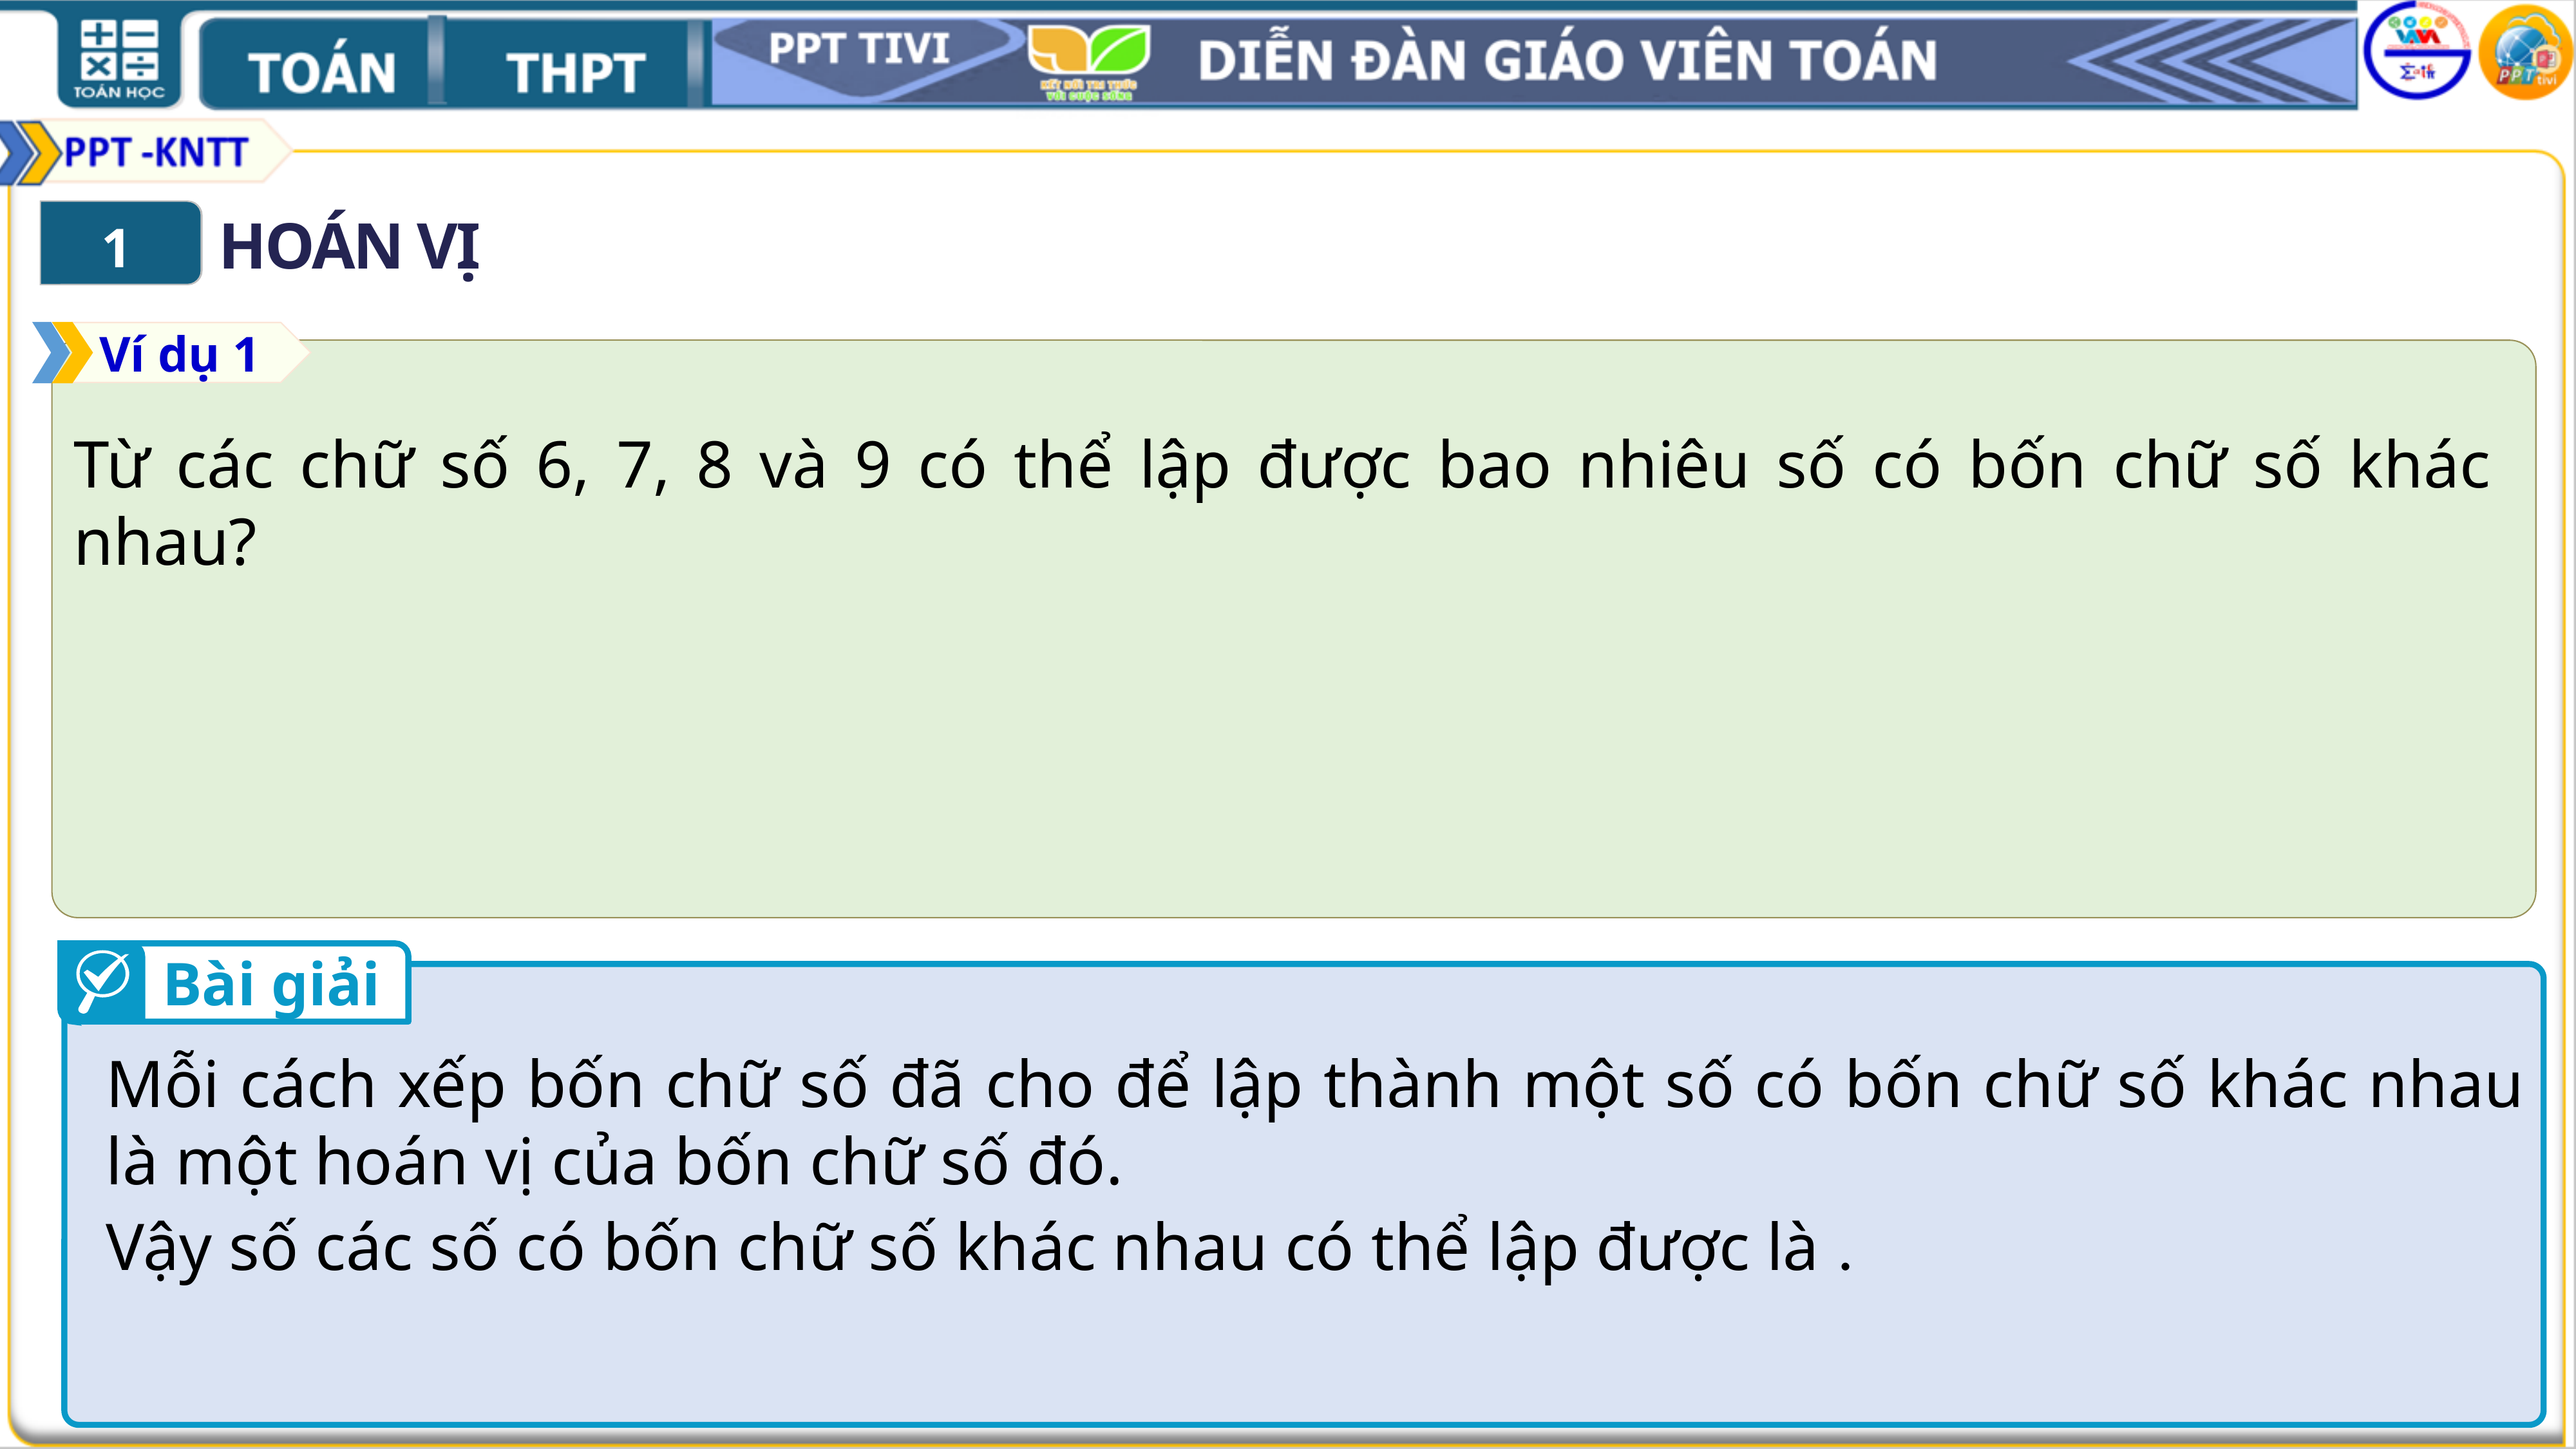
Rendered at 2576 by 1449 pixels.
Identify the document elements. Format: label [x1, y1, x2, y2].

text_box [60, 942, 2544, 1425]
text_box [40, 201, 2494, 288]
picture [0, 0, 2576, 1449]
text_box [32, 314, 2536, 918]
